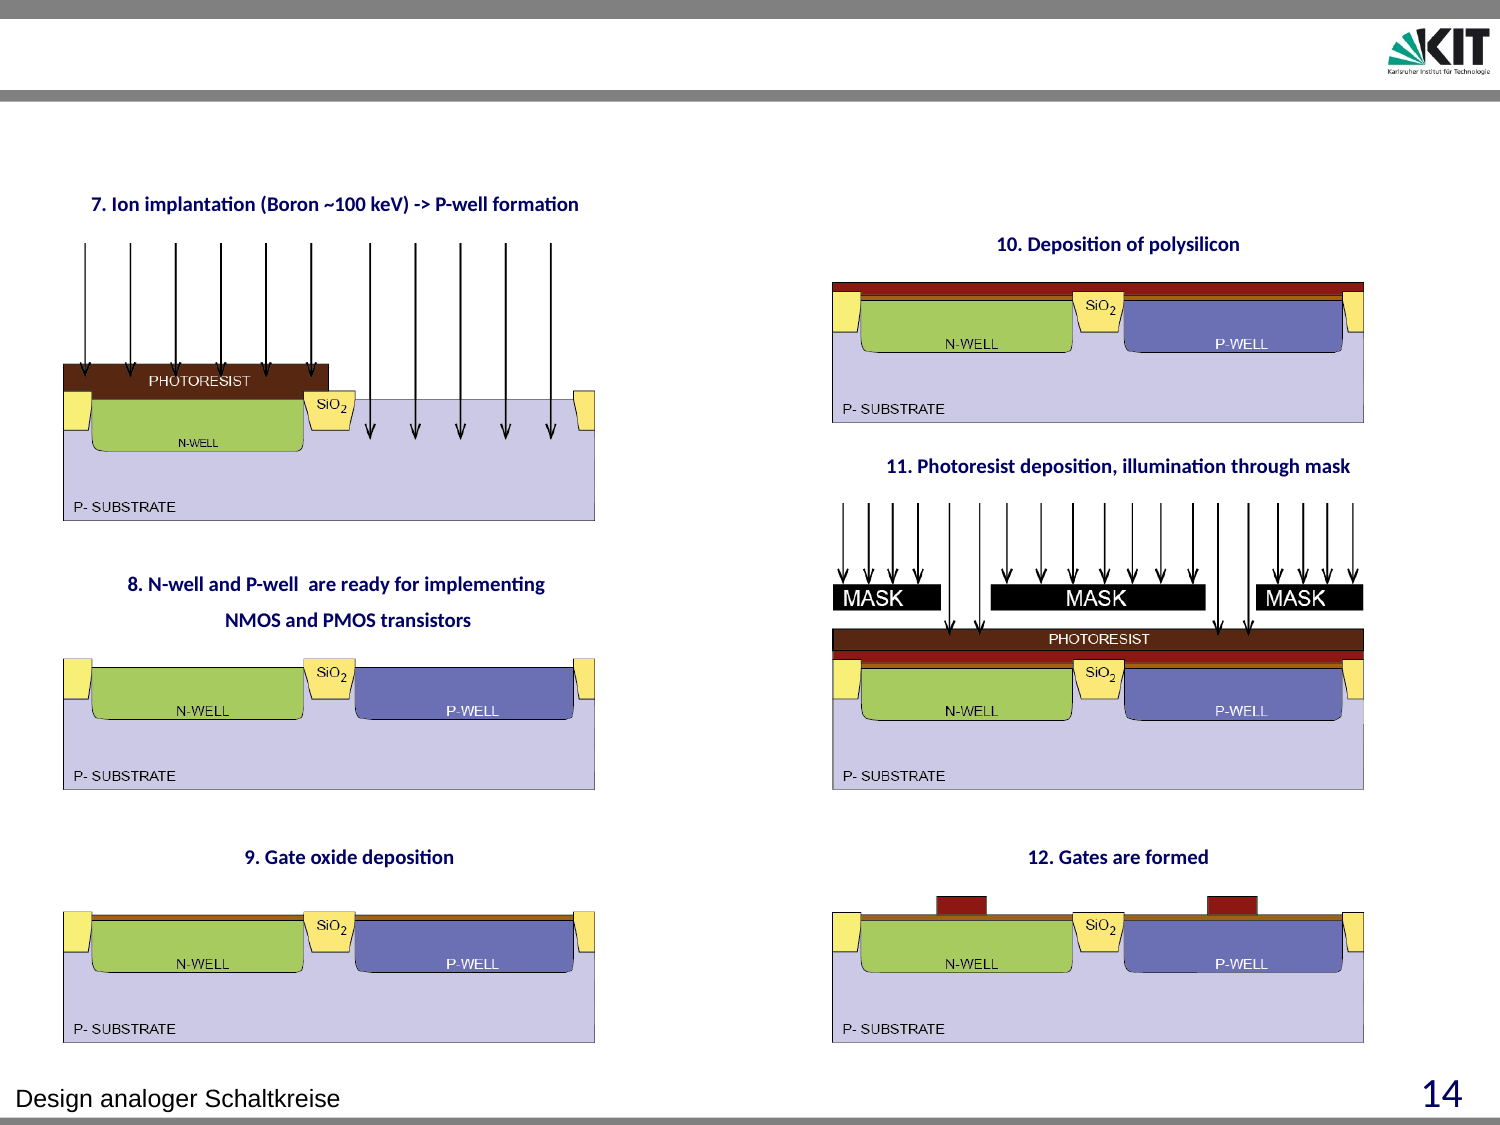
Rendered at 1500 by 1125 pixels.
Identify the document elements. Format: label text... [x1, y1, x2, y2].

picture [831, 503, 1364, 791]
picture [62, 894, 595, 1043]
text_box 7. Ion implantation (Boron ~100 keV) -> P-well formation [48, 182, 622, 223]
text_box 12. Gates are formed [832, 836, 1405, 877]
picture [62, 641, 595, 791]
text_box 9. Gate oxide deposition [63, 836, 636, 877]
picture [831, 274, 1364, 423]
text_box 11. Photoresist deposition, illumination through mask [832, 445, 1405, 486]
picture [831, 896, 1364, 1043]
text_box 8. N-well and P-well are ready for implementing NMOS and PMOS transistors [52, 563, 625, 639]
picture [1387, 28, 1490, 75]
picture [62, 243, 595, 521]
text_box 10. Deposition of polysilicon [832, 223, 1405, 263]
slide_number 14 [1127, 1058, 1478, 1106]
